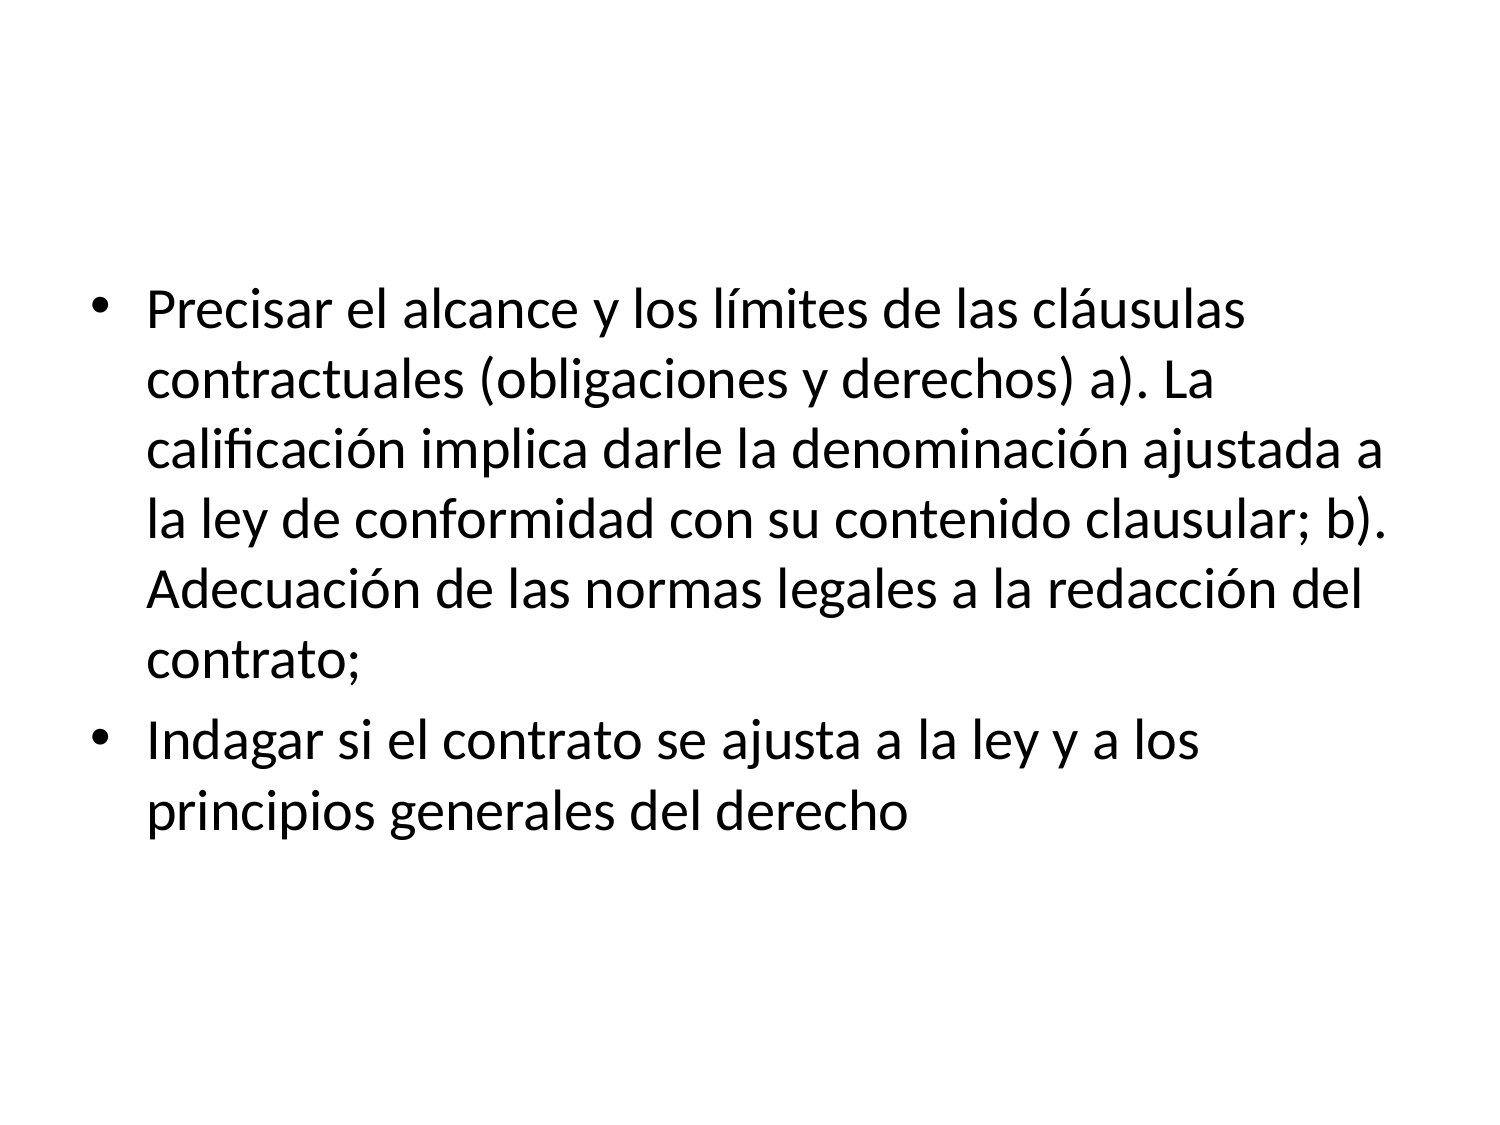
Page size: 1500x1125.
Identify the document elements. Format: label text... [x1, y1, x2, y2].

list Precisar el alcance y los límites de las cláusulas contractuales (obligaciones y derechos) a). La calificación implica darle la denominación ajustada a la ley de conformidad con su contenido clausular; b). Adecuación de las normas legales a la redacción del contrato; Indagar si el contrato se ajusta a la ley y a los principios generales del derecho [75, 262, 1425, 1005]
